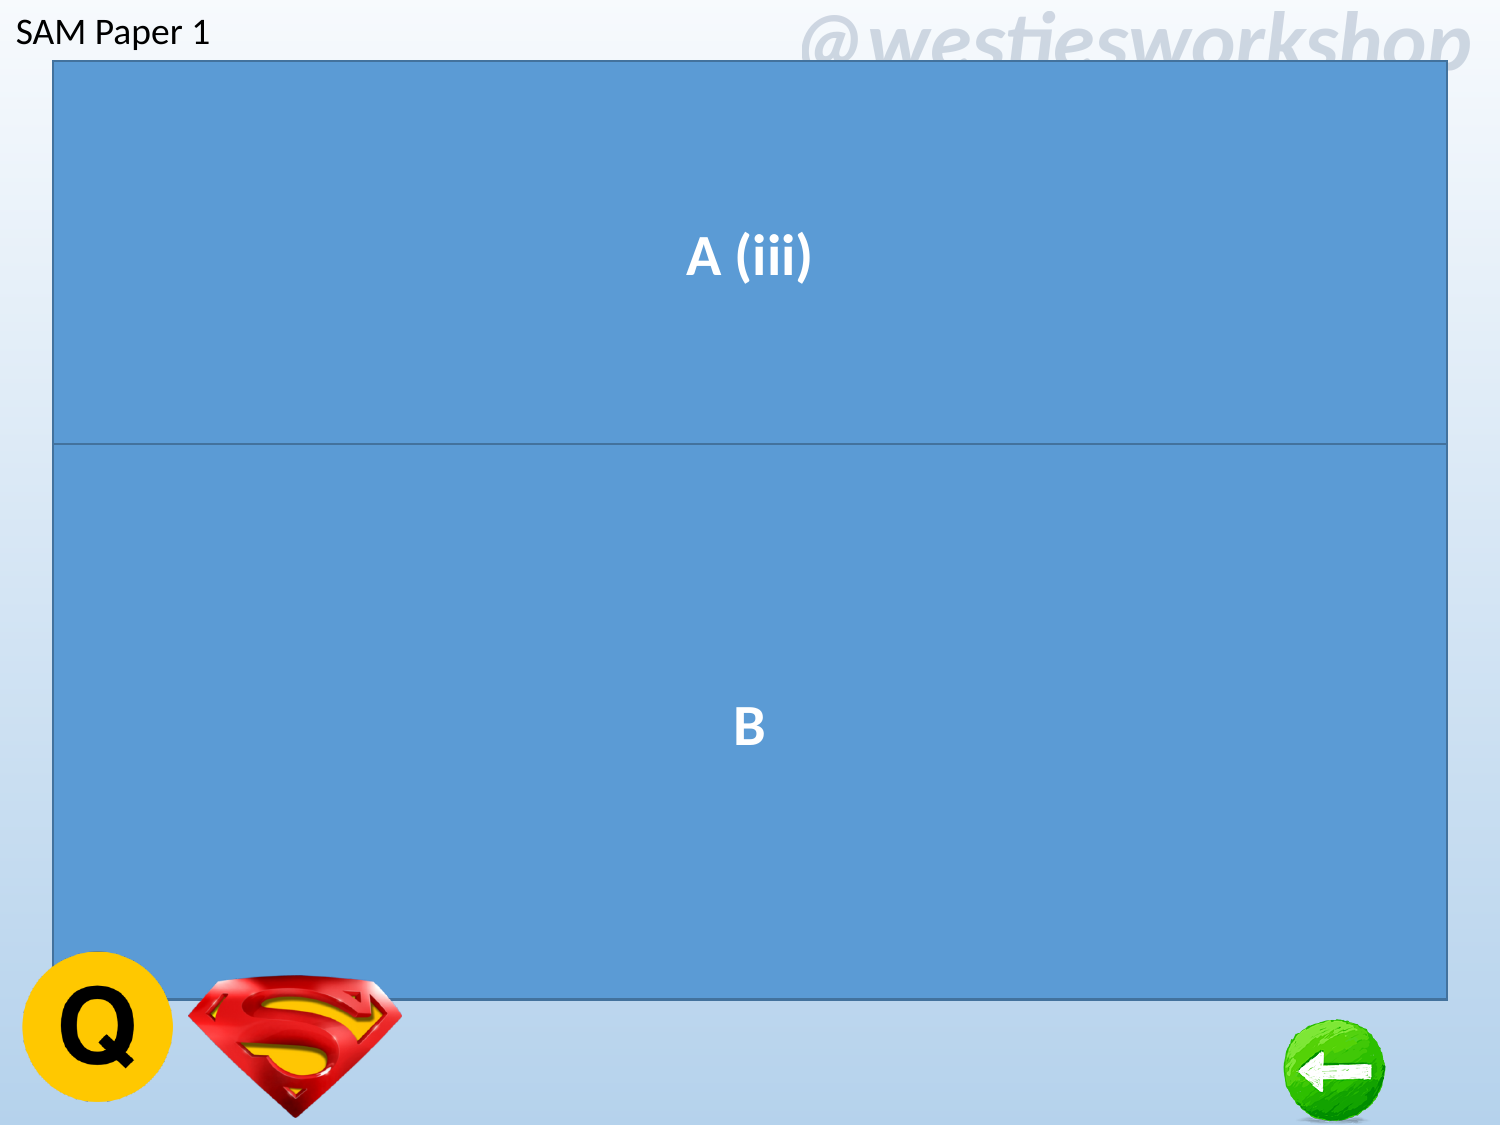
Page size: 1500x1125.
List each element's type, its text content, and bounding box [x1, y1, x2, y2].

text_box A (iii) [52, 60, 1448, 443]
picture [1281, 1019, 1387, 1125]
text_box SAM Paper 1 [1, 0, 226, 60]
picture [0, 65, 1447, 1125]
